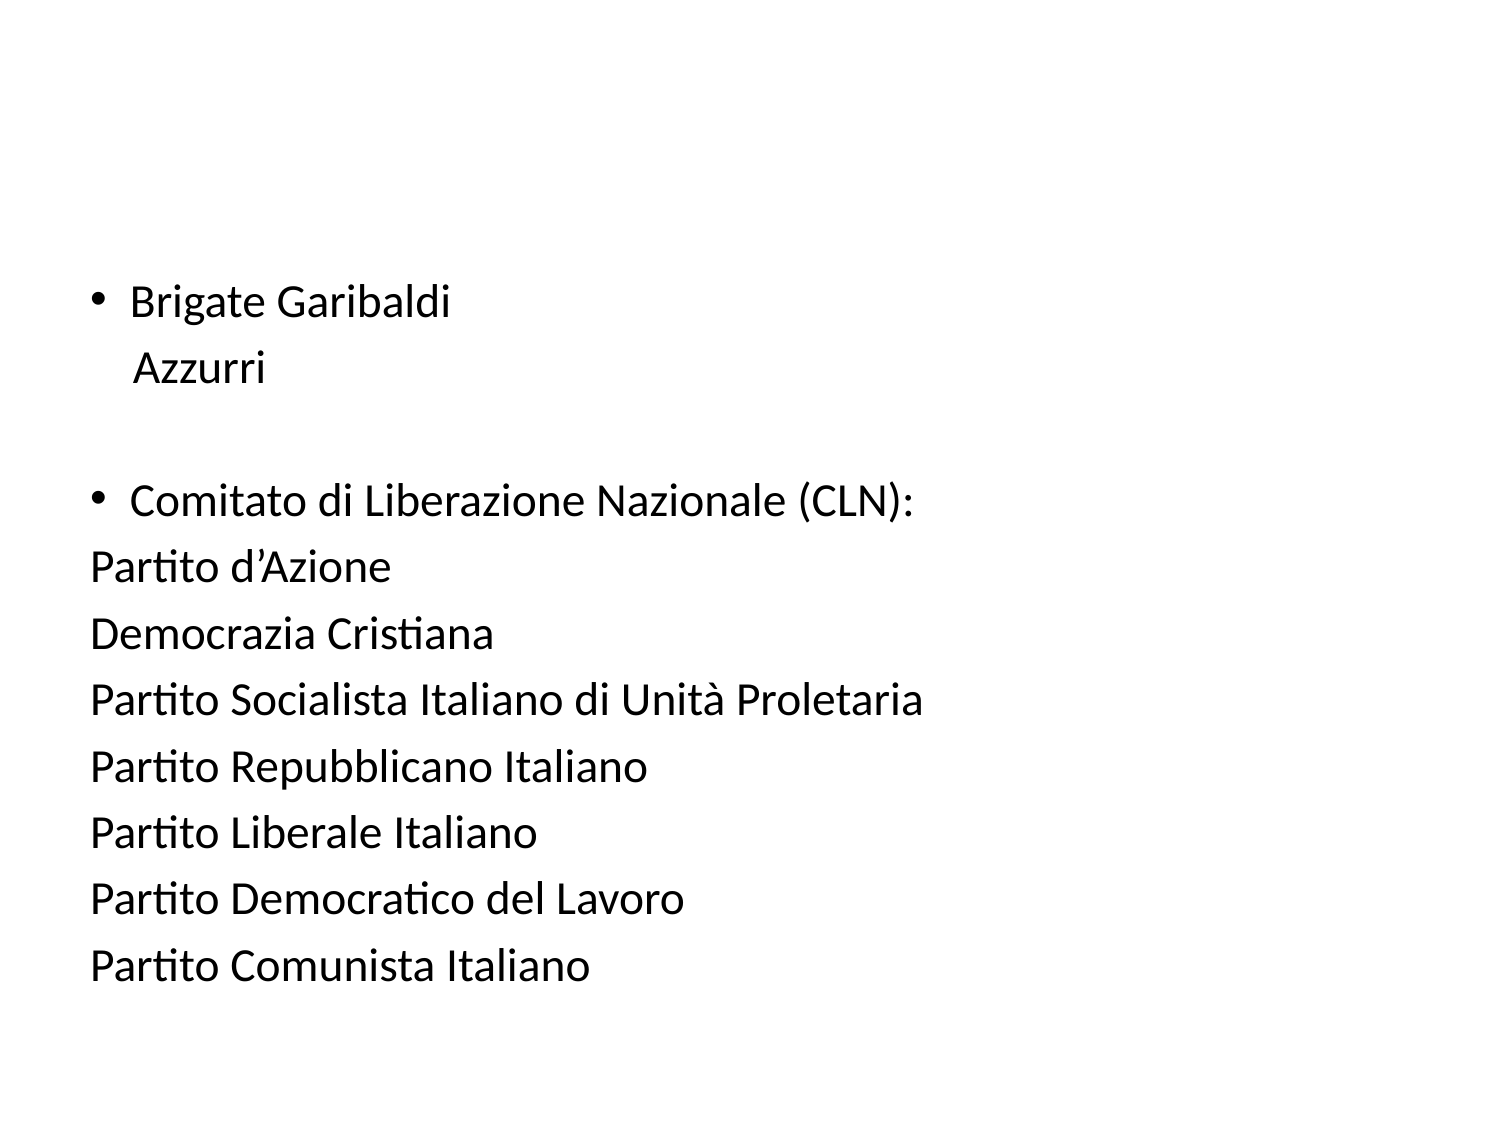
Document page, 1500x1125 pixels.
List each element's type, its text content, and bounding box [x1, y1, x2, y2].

list Brigate Garibaldi Azzurri Comitato di Liberazione Nazionale (CLN): Partito d’Azione Democrazia Cristiana Partito Socialista Italiano di Unità Proletaria Partito Repubblicano Italiano Partito Liberale Italiano Partito Democratico del Lavoro Partito Comunista Italiano [75, 262, 1425, 1005]
